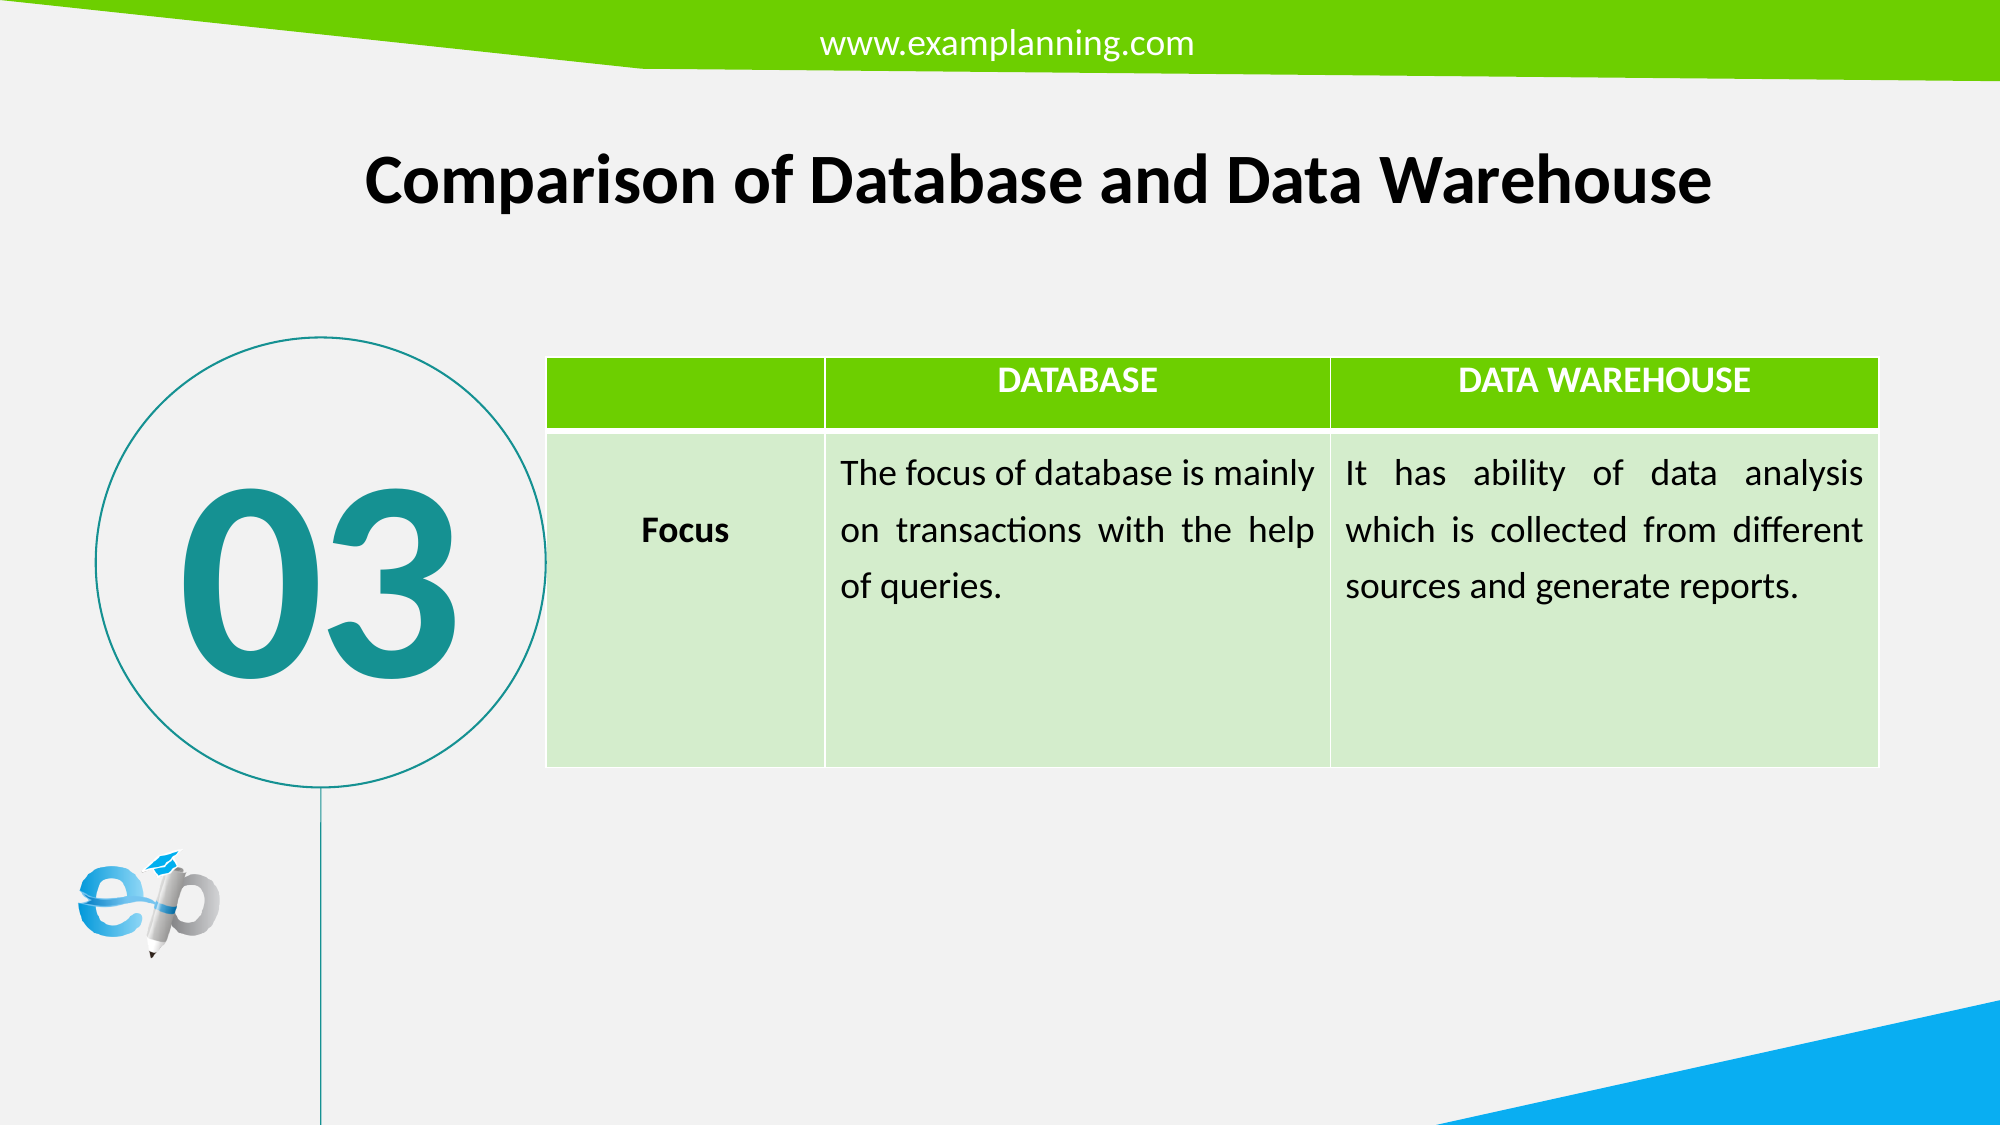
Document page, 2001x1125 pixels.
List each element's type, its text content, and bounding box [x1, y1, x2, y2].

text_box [75, 337, 546, 1125]
text_box www.examplanning.com [0, 0, 2000, 83]
table_header DATABASE [826, 358, 1330, 428]
text_box [1435, 999, 2000, 1125]
table_cell Focus [547, 434, 824, 767]
text_box Comparison of Database and Data Warehouse [320, 125, 1760, 225]
table_cell It has ability of data analysis which is collected from different sources and generate reports. [1331, 434, 1878, 767]
table_header DATA WAREHOUSE [1331, 358, 1878, 428]
table_header [547, 358, 824, 428]
table_cell The focus of database is mainly on transactions with the help of queries. [826, 434, 1330, 767]
